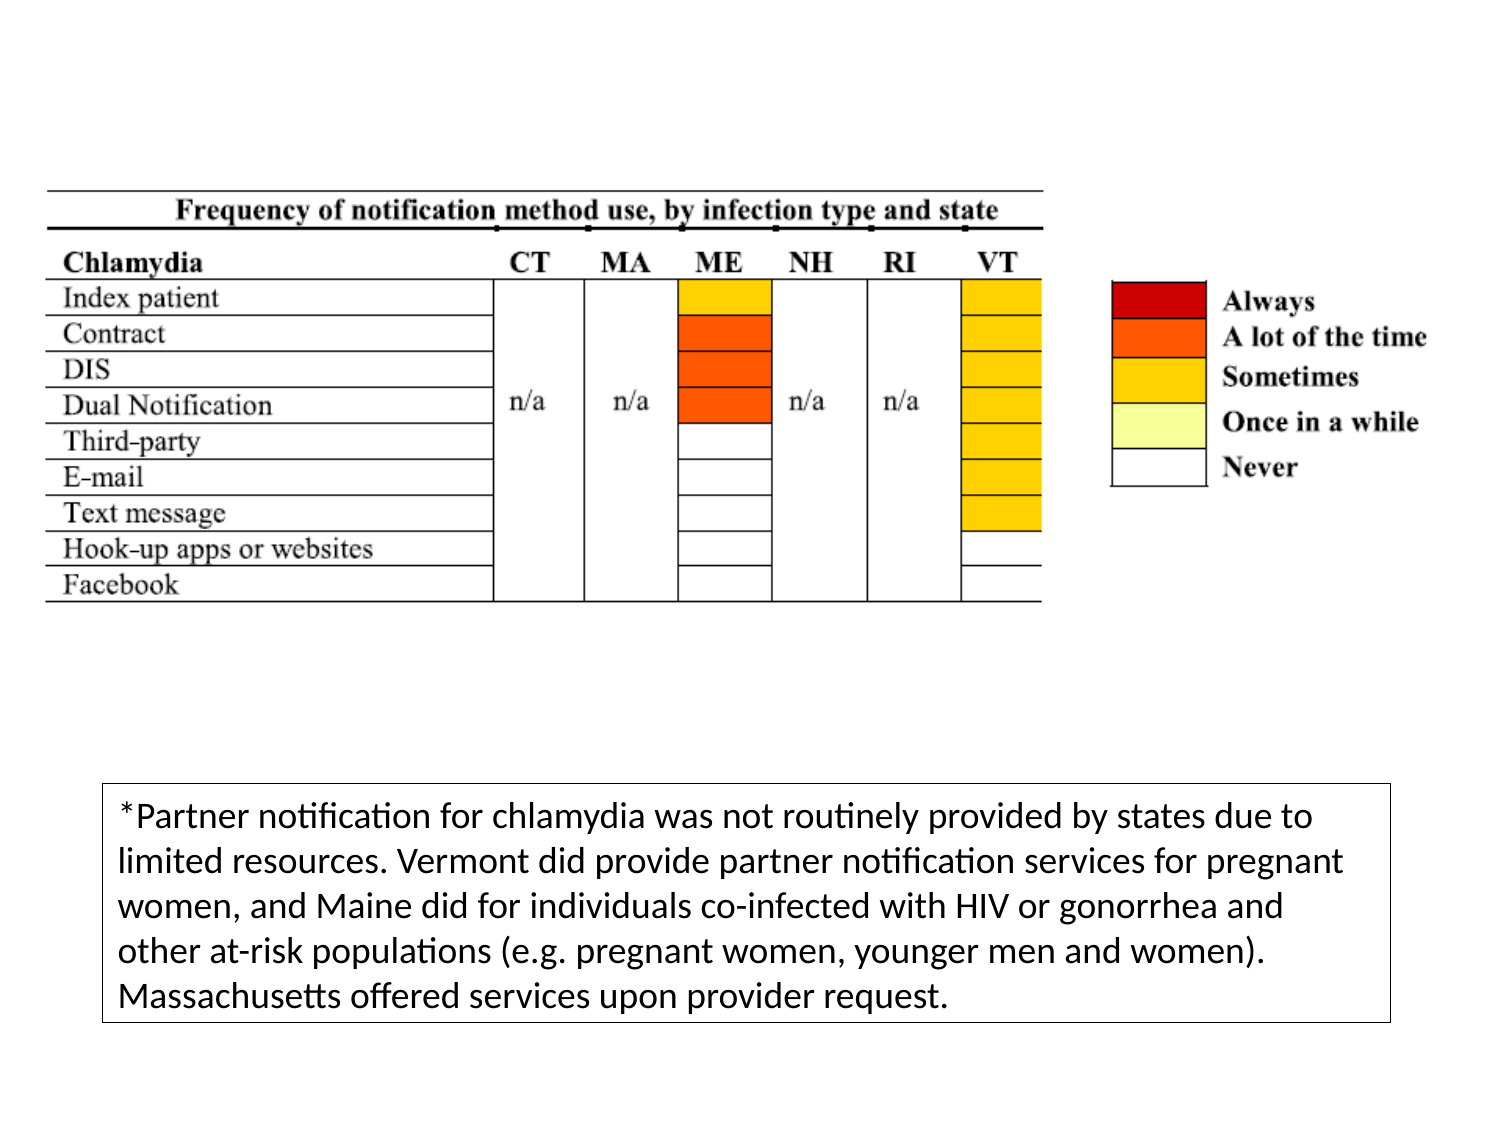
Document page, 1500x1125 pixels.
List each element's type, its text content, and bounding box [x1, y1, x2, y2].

picture [38, 181, 1053, 235]
text_box *Partner notification for chlamydia was not routinely provided by states due to limited resources. Vermont did provide partner notification services for pregnant women, and Maine did for individuals co-infected with HIV or gonorrhea and other at-risk populations (e.g. pregnant women, younger men and women). Massachusetts offered services upon provider request. [102, 783, 1391, 1023]
picture [41, 249, 1053, 612]
picture [1082, 249, 1500, 517]
